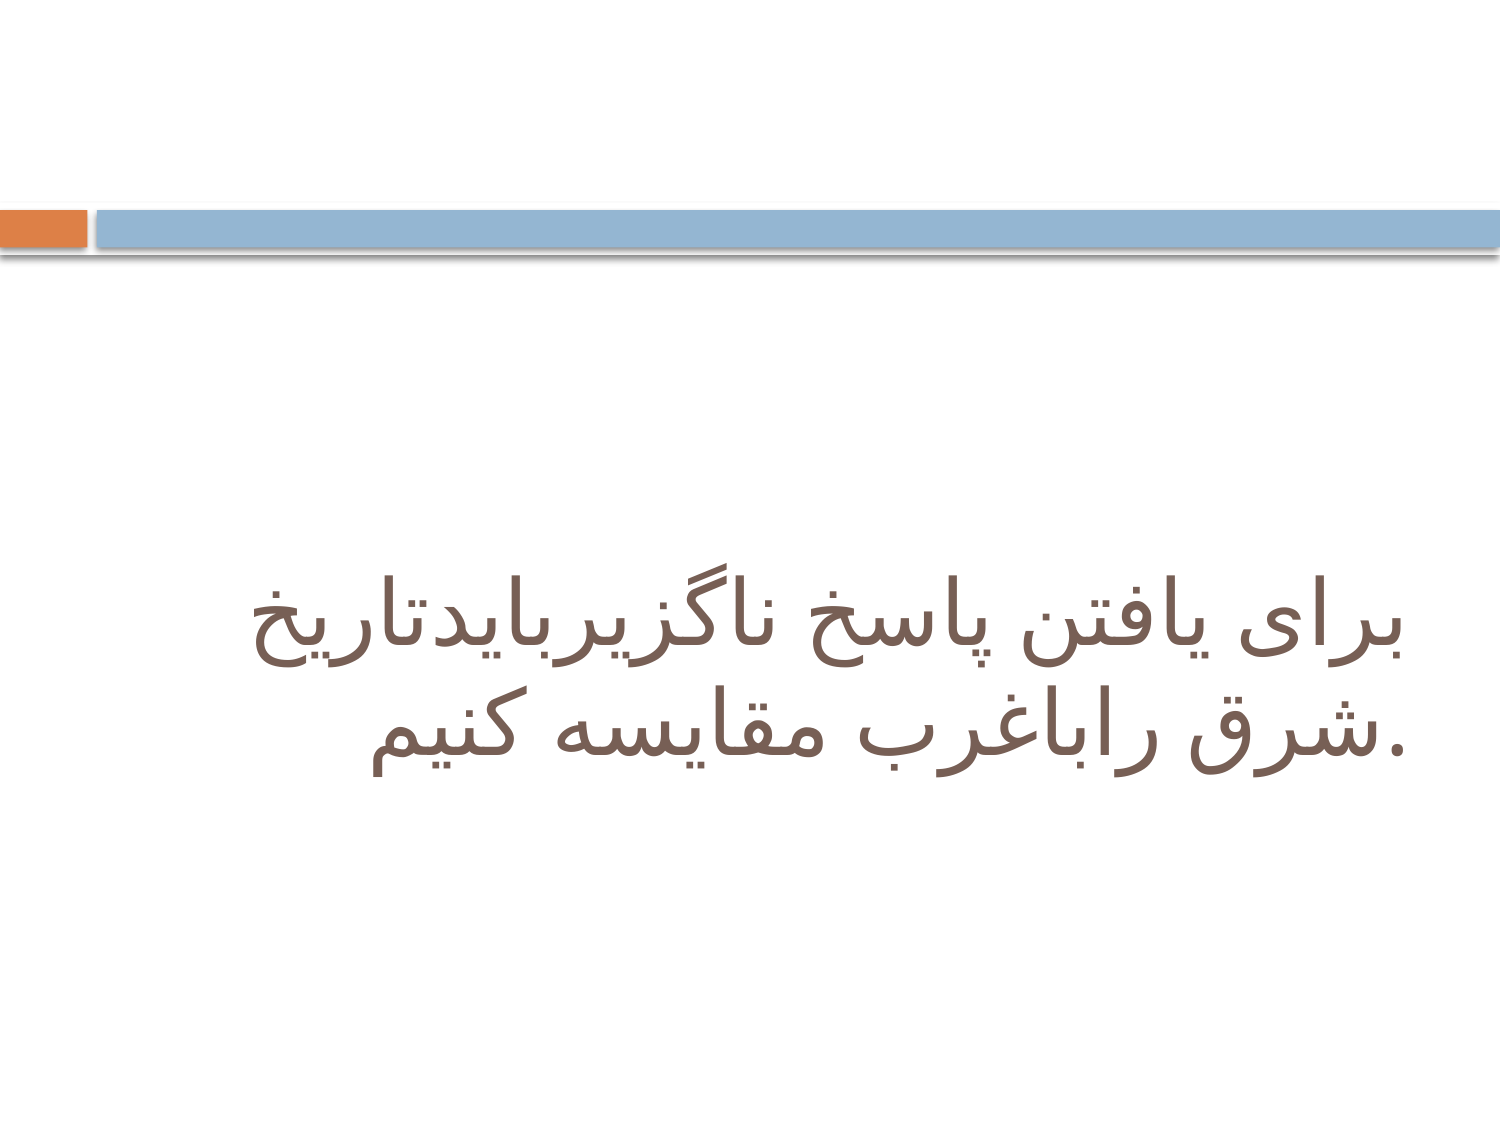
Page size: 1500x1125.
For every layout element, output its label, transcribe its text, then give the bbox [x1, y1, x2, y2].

title برای یافتن پاسخ ناگزیربایدتاریخ شرق راباغرب مقایسه کنیم. [75, 350, 1425, 1088]
